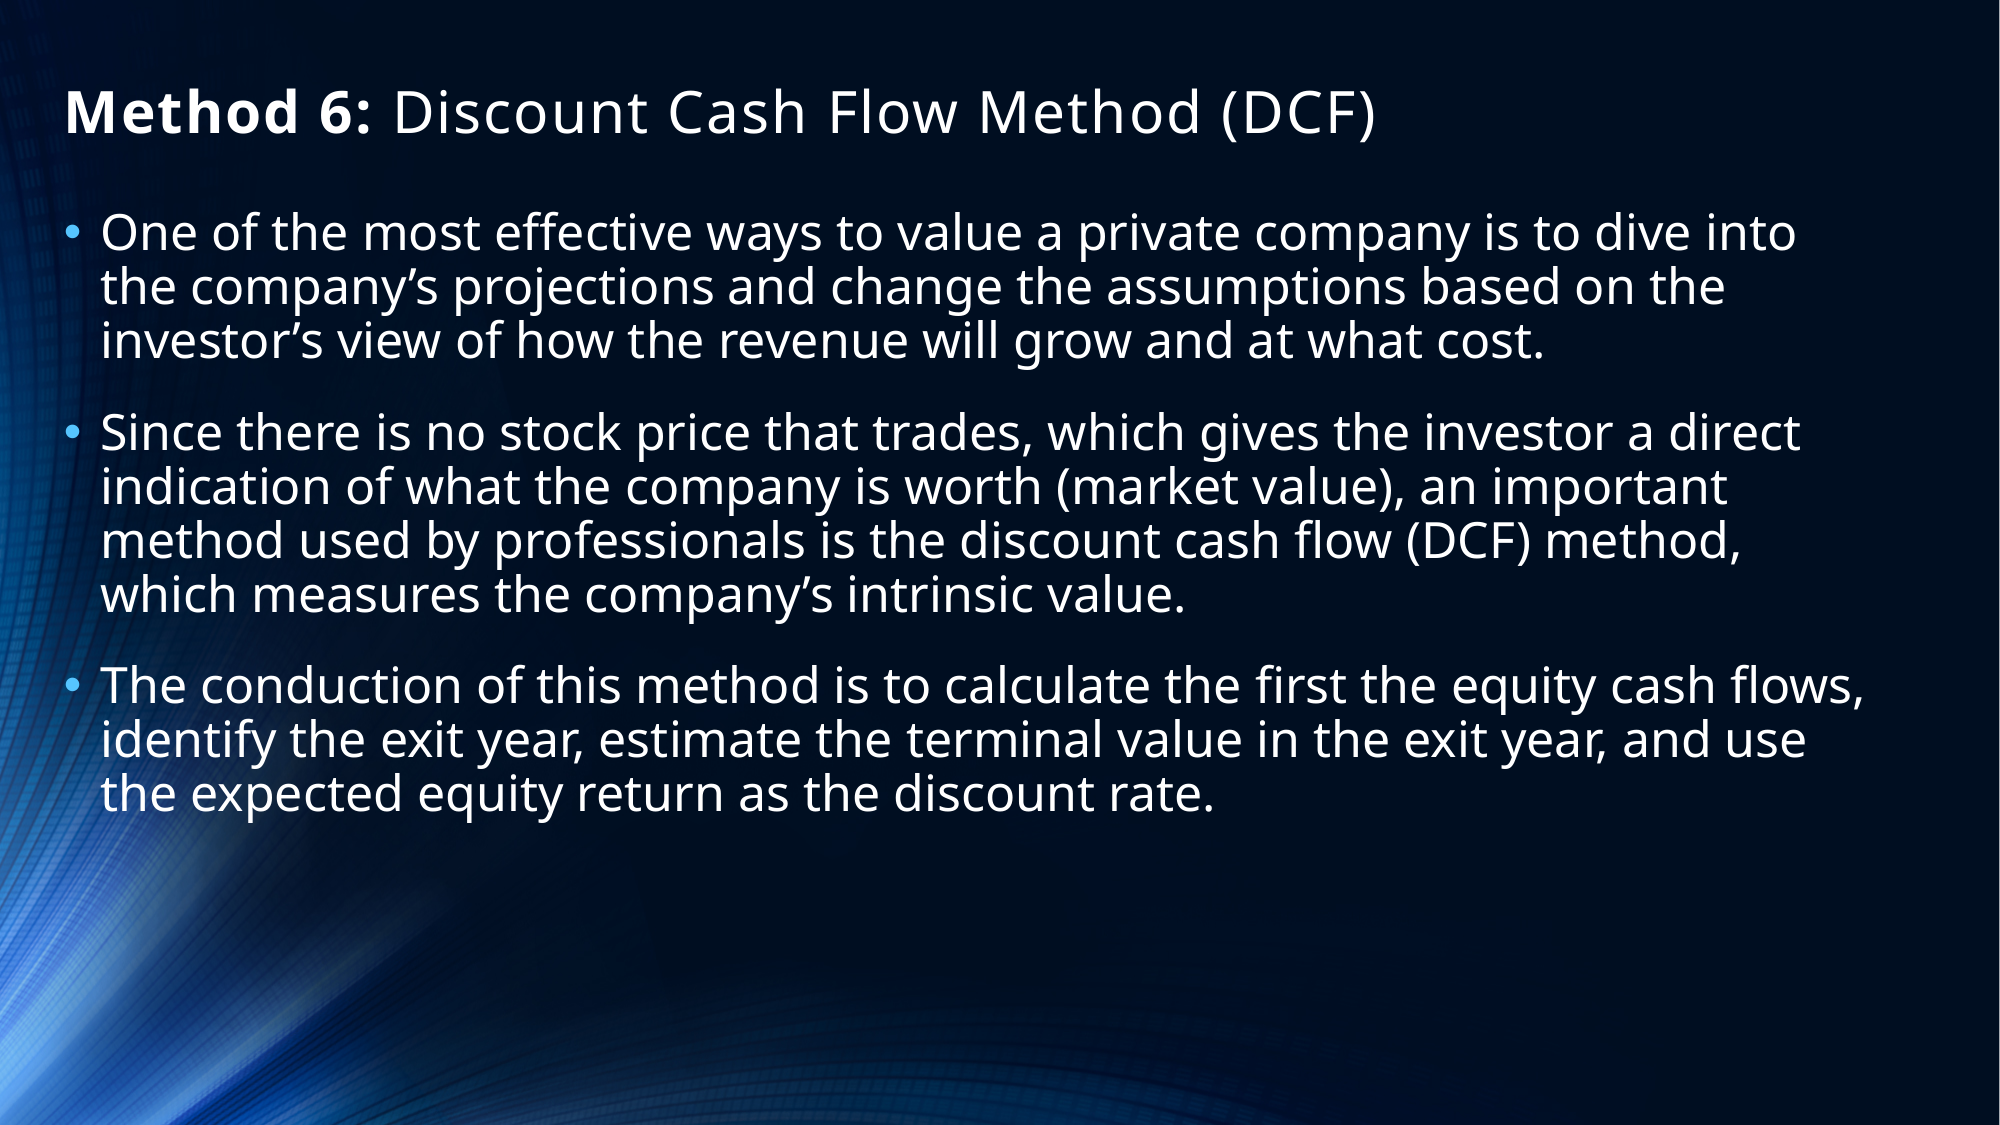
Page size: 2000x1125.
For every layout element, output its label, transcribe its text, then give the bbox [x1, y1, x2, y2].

picture [0, 0, 2000, 1125]
title Method 6: Discount Cash Flow Method (DCF) [48, 73, 1687, 200]
list One of the most effective ways to value a private company is to dive into the company’s projections and change the assumptions based on the investor’s view of how the revenue will grow and at what cost. Since there is no stock price that trades, which gives the investor a direct indication of what the company is worth (market value), an important method used by professionals is the discount cash flow (DCF) method, which measures the company’s intrinsic value. The conduction of this method is to calculate the first the equity cash flows, identify the exit year, estimate the terminal value in the exit year, and use the expected equity return as the discount rate. [48, 200, 1900, 925]
